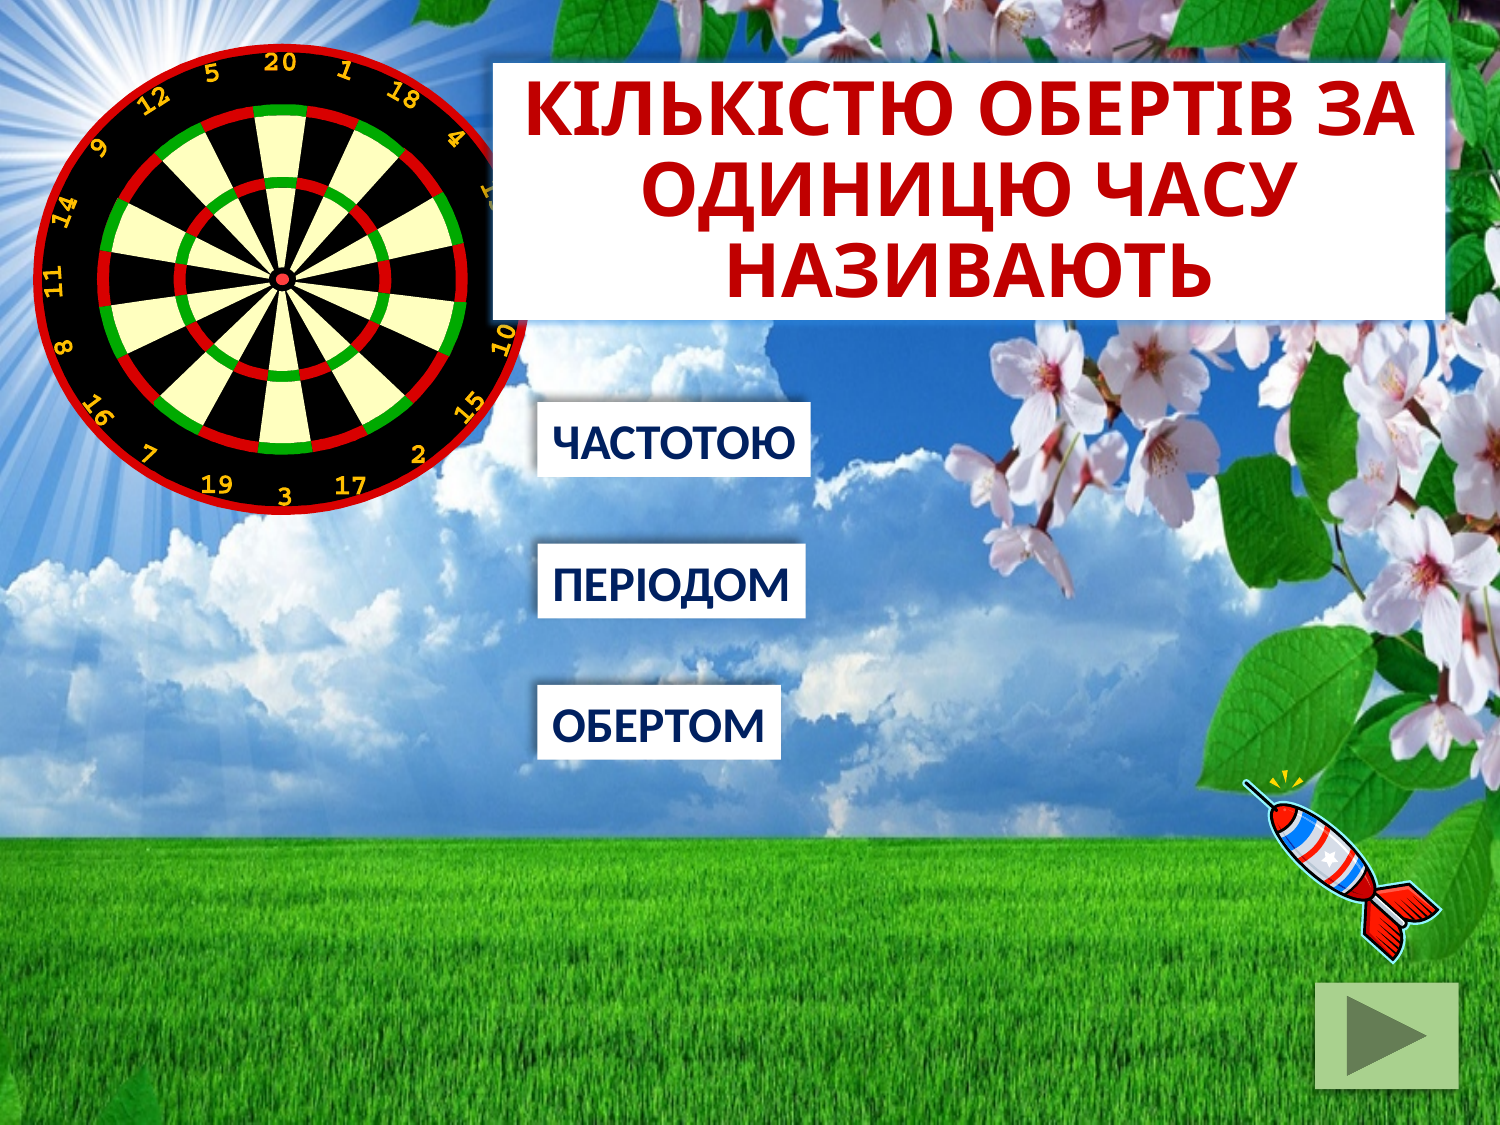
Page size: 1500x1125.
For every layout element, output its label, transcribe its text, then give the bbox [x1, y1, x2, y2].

text_box ОБЕРТОМ [537, 684, 781, 760]
text_box КІЛЬКІСТЮ ОБЕРТІВ ЗА ОДИНИЦЮ ЧАСУ НАЗИВАЮТЬ [552, 63, 1446, 320]
text_box [1315, 982, 1459, 1090]
text_box ПЕРІОДОМ [537, 543, 806, 619]
picture [0, 0, 1500, 1125]
text_box ЧАСТОТОЮ [552, 402, 811, 477]
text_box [8, 8, 552, 551]
